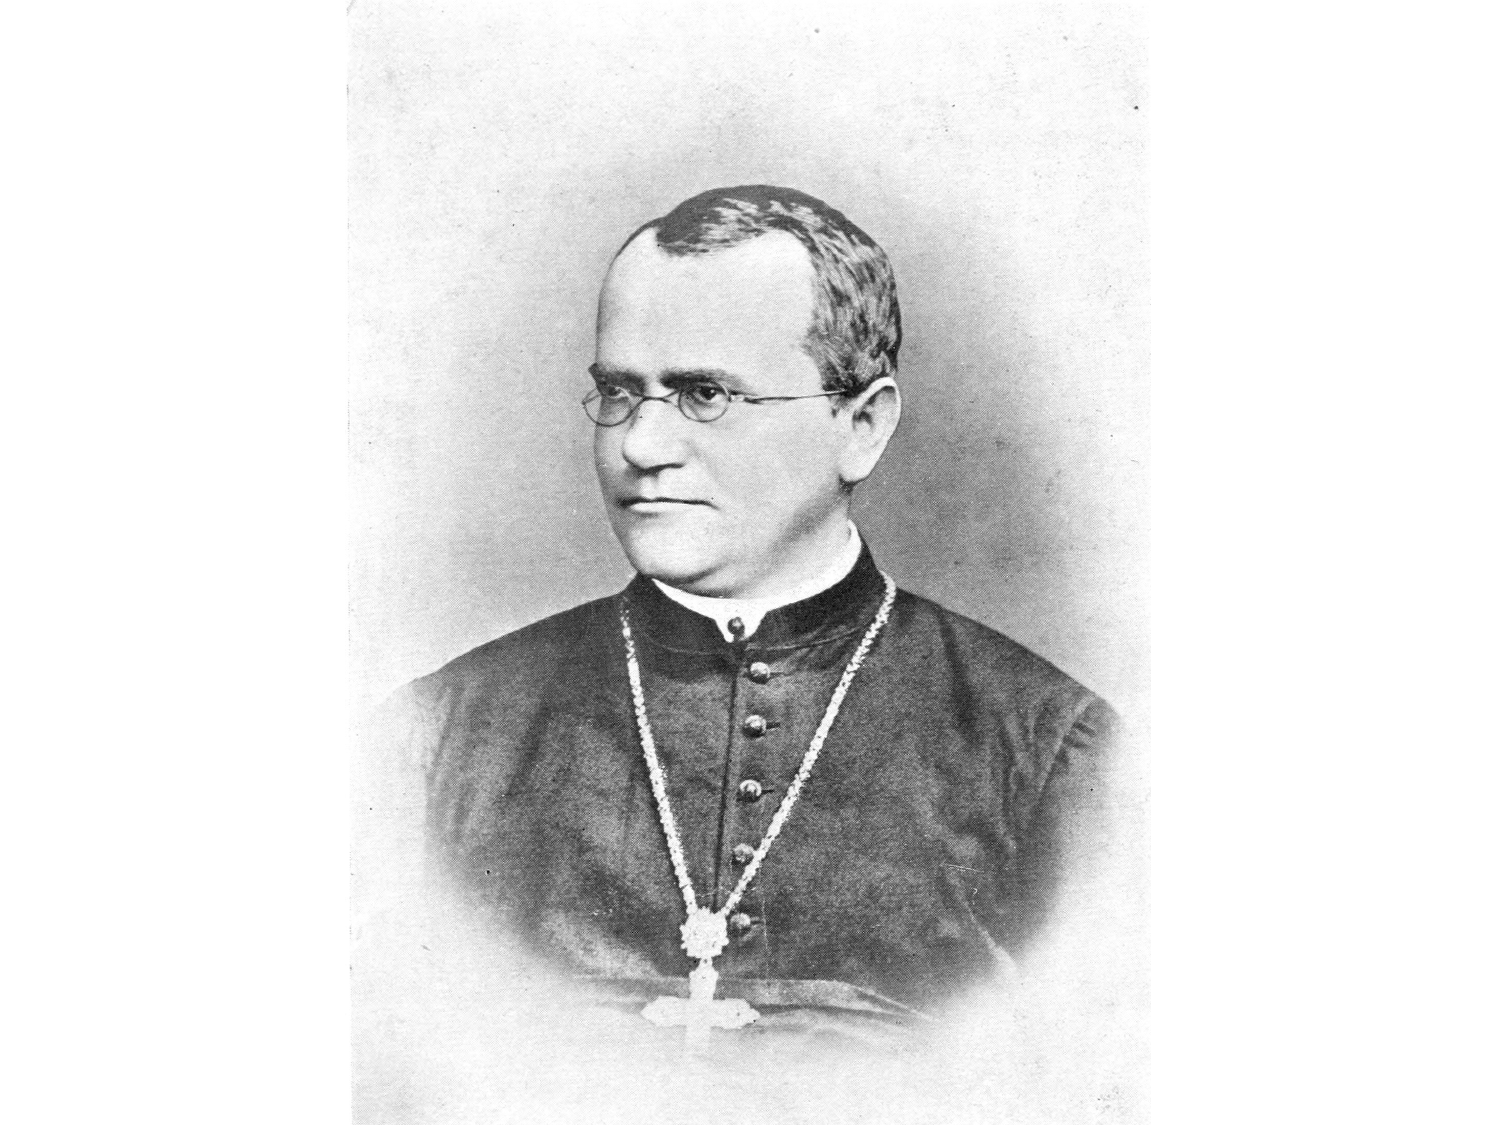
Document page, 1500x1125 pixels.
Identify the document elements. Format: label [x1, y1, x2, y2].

picture [345, 0, 1151, 1125]
